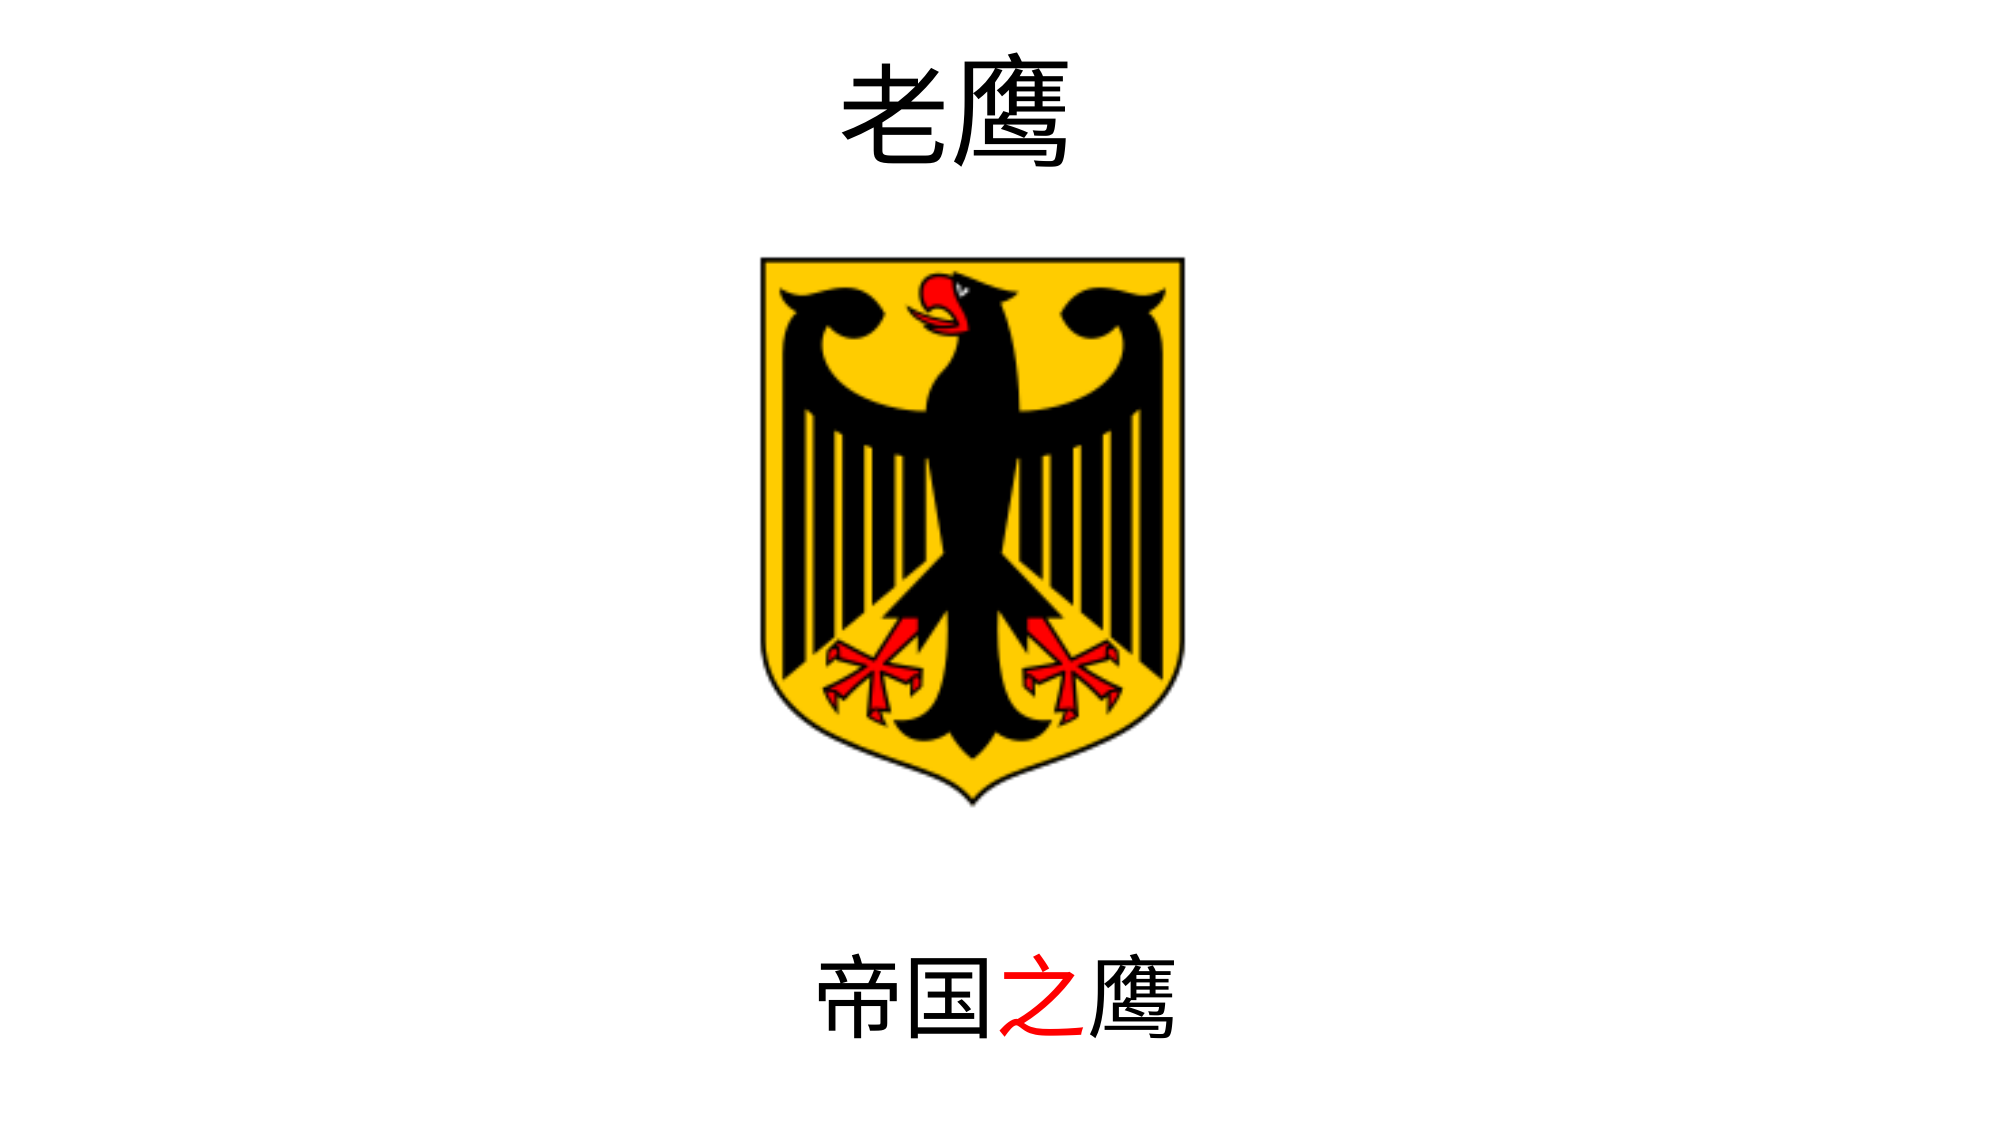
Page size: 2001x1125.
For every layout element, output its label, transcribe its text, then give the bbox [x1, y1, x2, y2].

text_box 老鹰 [823, 42, 1166, 253]
title 帝国之鹰 [797, 893, 2000, 1111]
picture [756, 253, 1191, 813]
